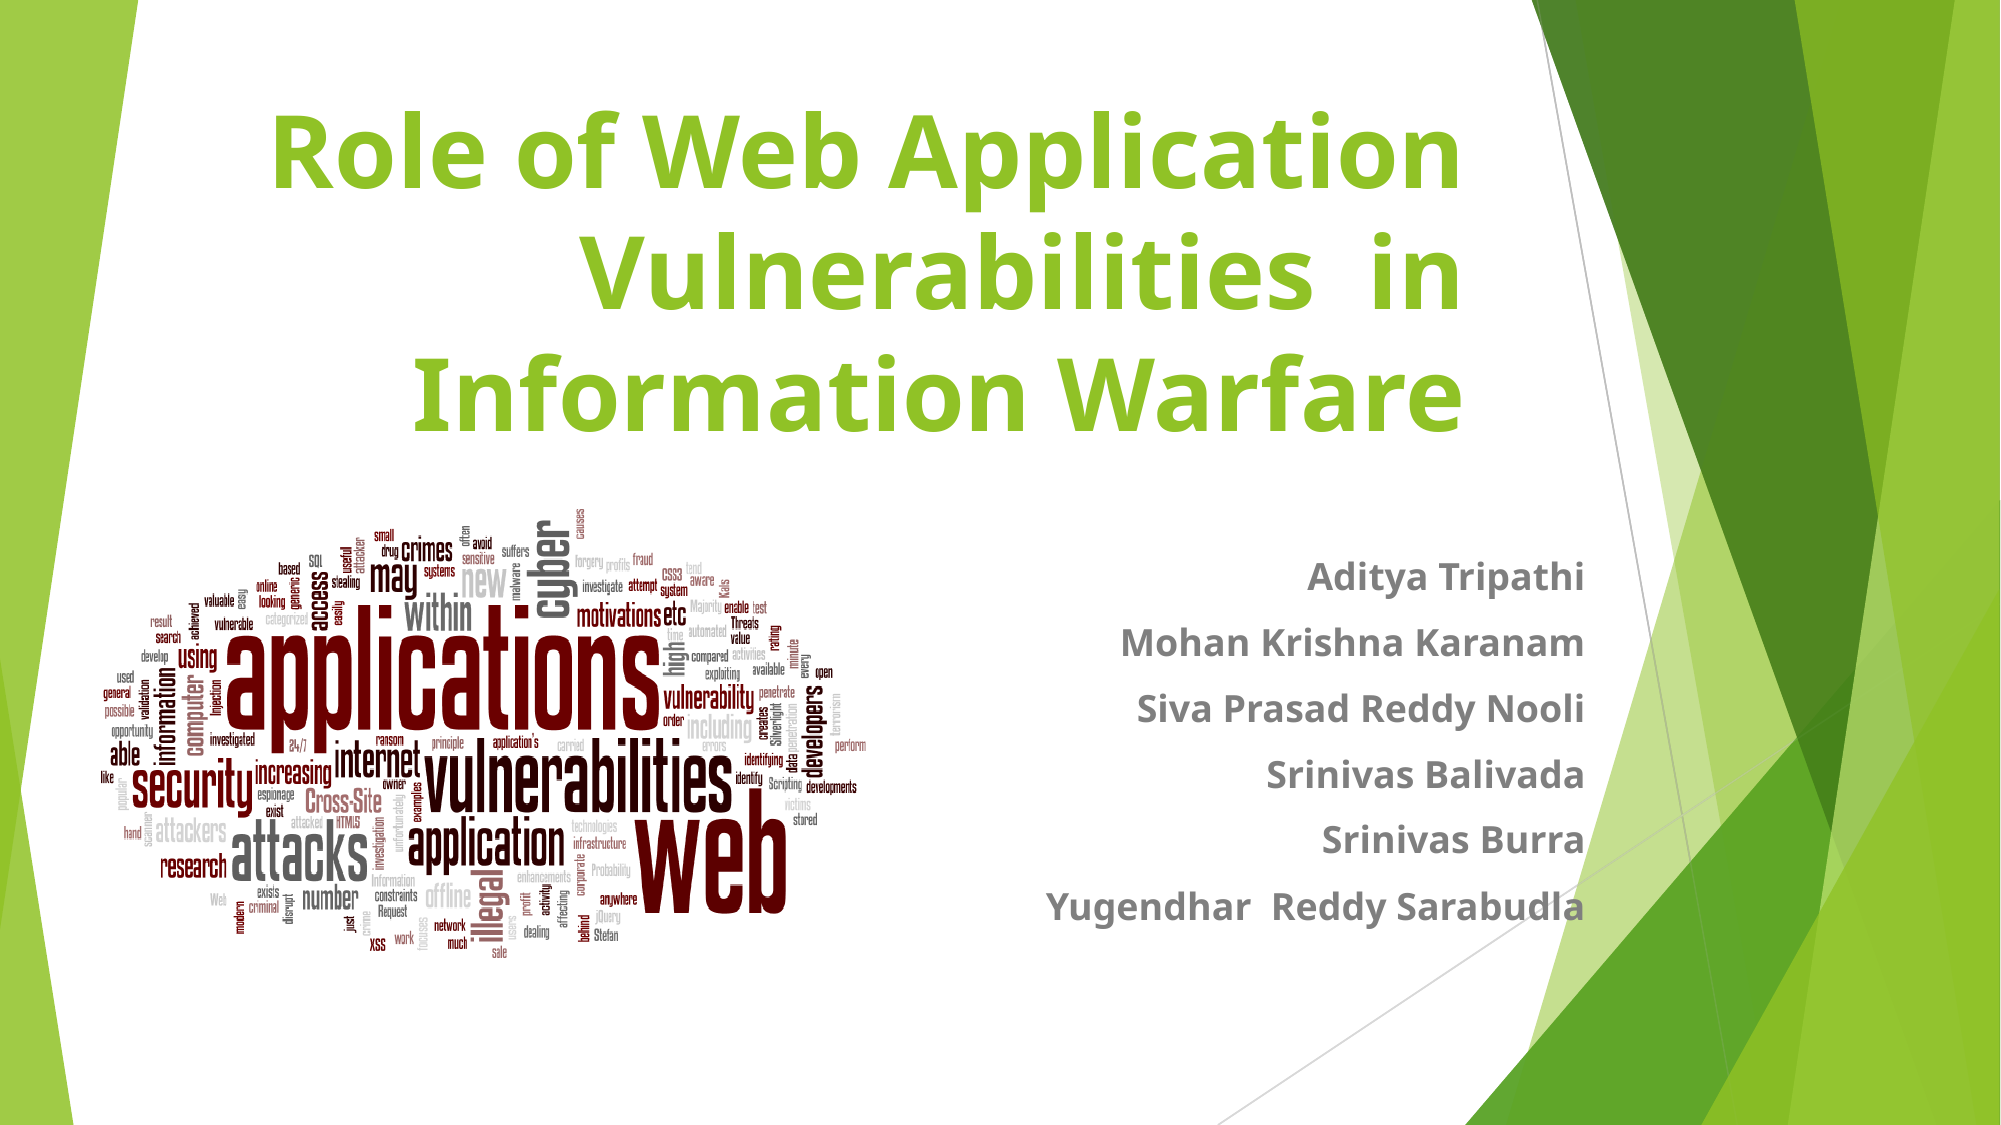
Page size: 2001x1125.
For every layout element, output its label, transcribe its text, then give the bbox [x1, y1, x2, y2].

title Role of Web Application Vulnerabilities in Information Warfare [206, 69, 1481, 460]
picture [82, 490, 881, 968]
subtitle Aditya Tripathi Mohan Krishna Karanam Siva Prasad Reddy Nooli Srinivas Balivada Srinivas Burra Yugendhar Reddy Sarabudla [885, 545, 1601, 956]
